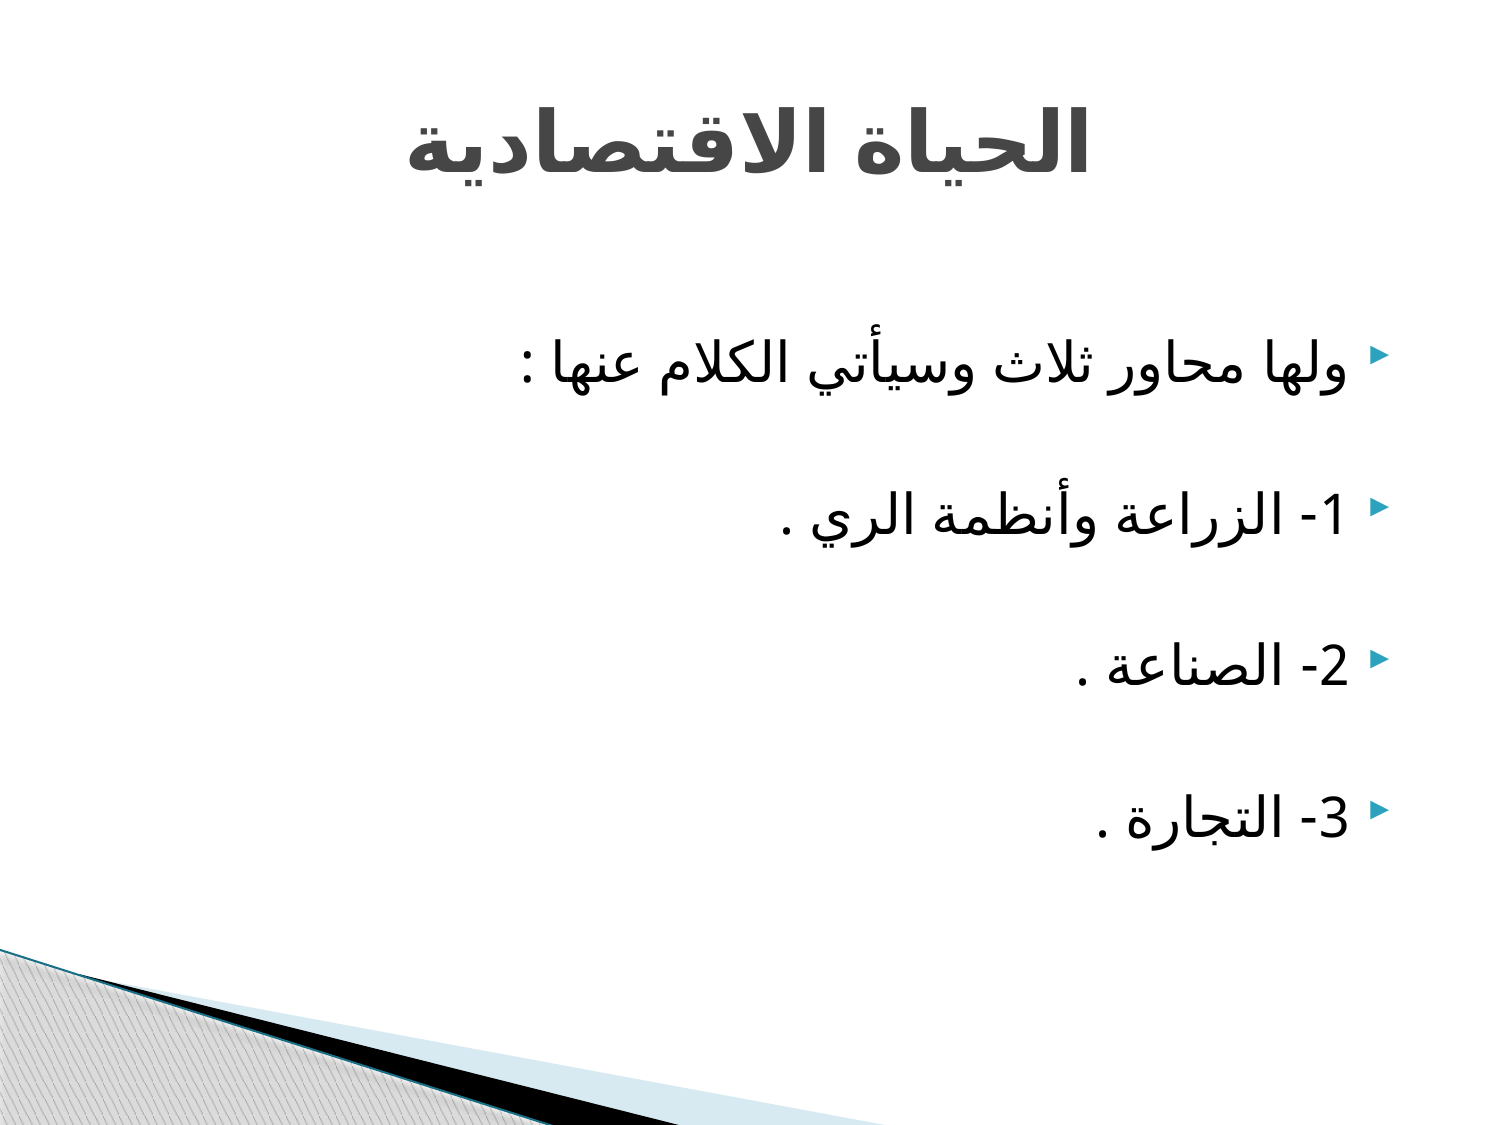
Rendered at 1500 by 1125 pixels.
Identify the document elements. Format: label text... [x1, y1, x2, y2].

list ولها محاور ثلاث وسيأتي الكلام عنها : 1- الزراعة وأنظمة الري . 2- الصناعة . 3- التجارة . [75, 243, 1425, 986]
title الحياة الاقتصادية [75, 45, 1425, 233]
